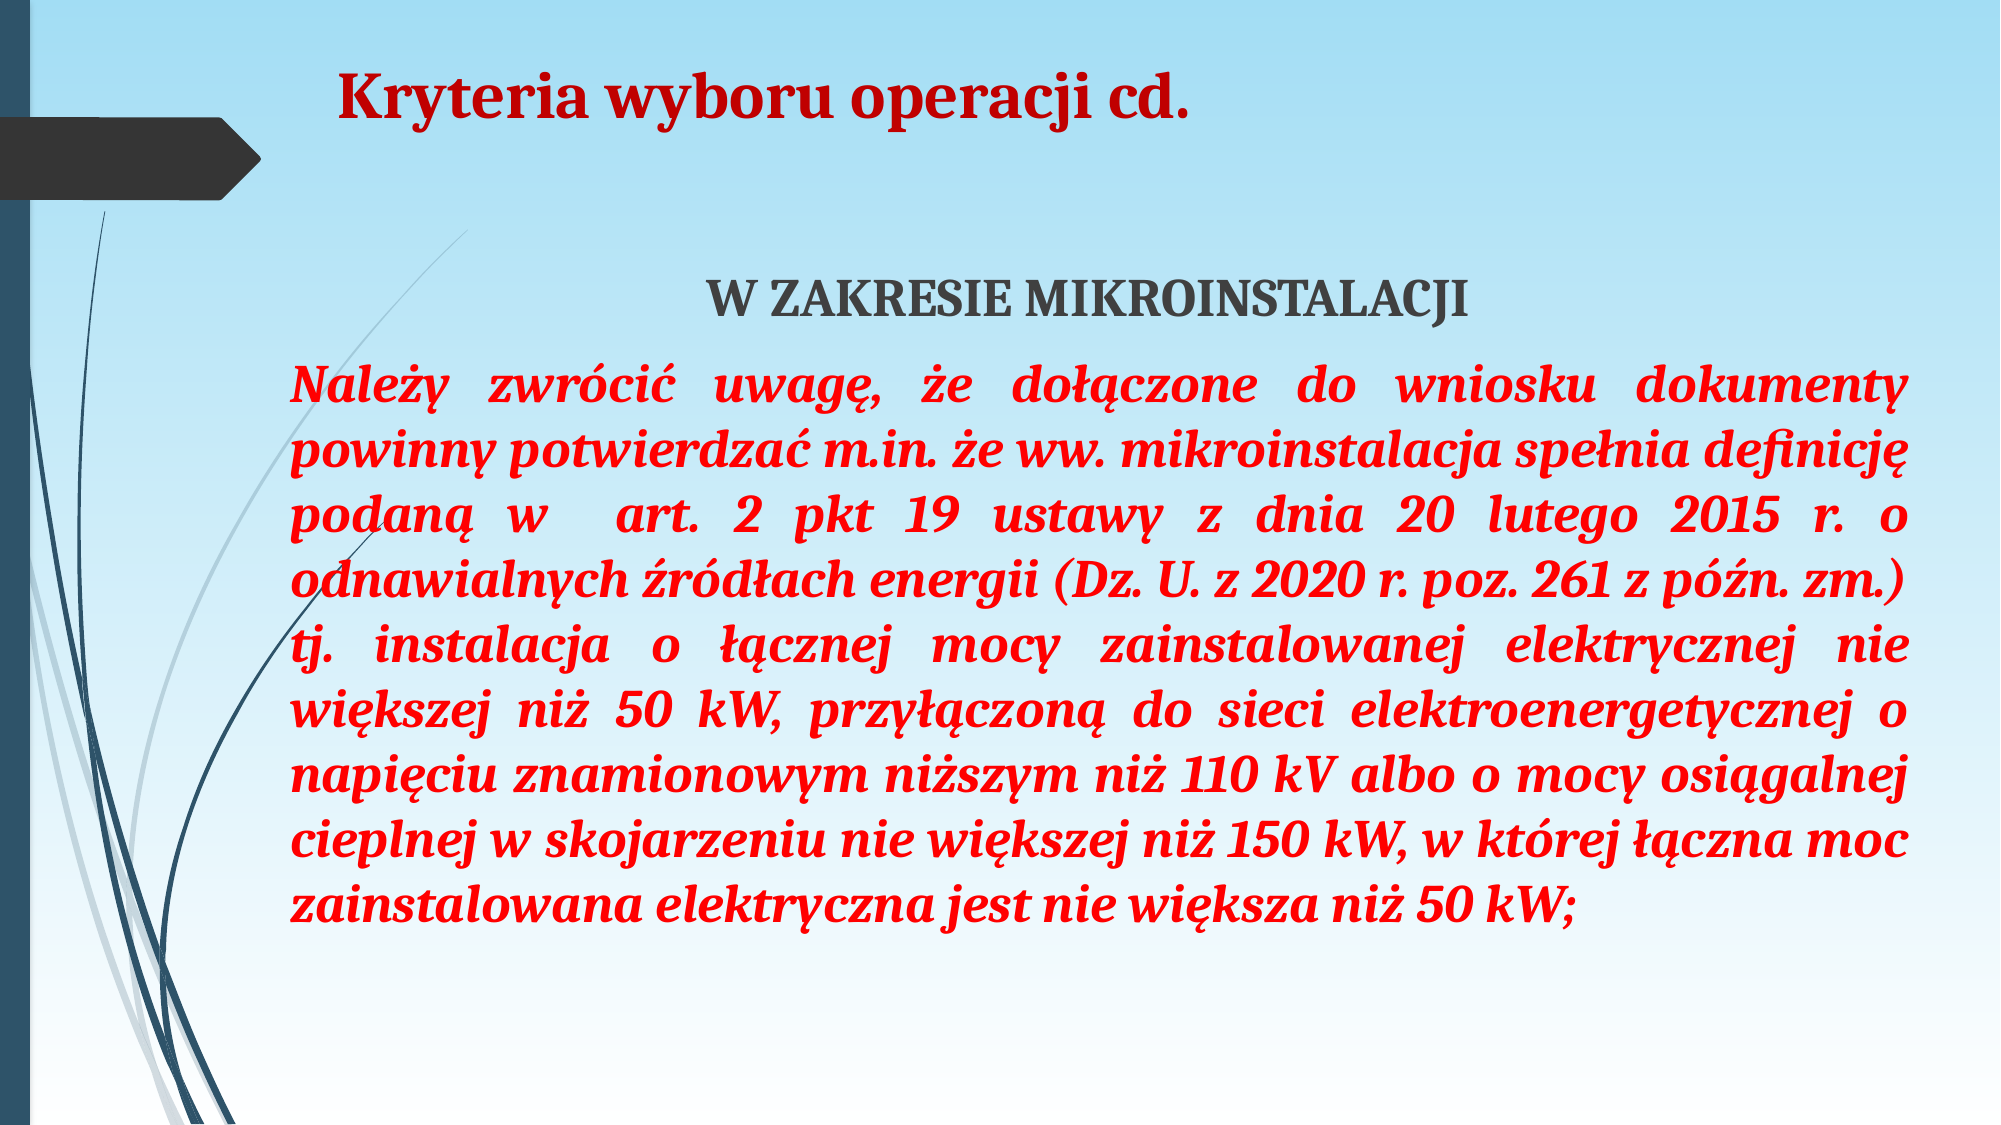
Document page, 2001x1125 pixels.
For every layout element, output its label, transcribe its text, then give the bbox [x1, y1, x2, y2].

list W ZAKRESIE MIKROINSTALACJI Należy zwrócić uwagę, że dołączone do wniosku dokumenty powinny potwierdzać m.in. że ww. mikroinstalacja spełnia definicję podaną w art. 2 pkt 19 ustawy z dnia 20 lutego 2015 r. o odnawialnych źródłach energii (Dz. U. z 2020 r. poz. 261 z późn. zm.) tj. instalacja o łącznej mocy zainstalowanej elektrycznej nie większej niż 50 kW, przyłączoną do sieci elektroenergetycznej o napięciu znamionowym niższym niż 110 kV albo o mocy osiągalnej cieplnej w skojarzeniu nie większej niż 150 kW, w której łączna moc zainstalowana elektryczna jest nie większa niż 50 kW; [275, 254, 1927, 1042]
title Kryteria wyboru operacji cd. [322, 44, 1785, 254]
